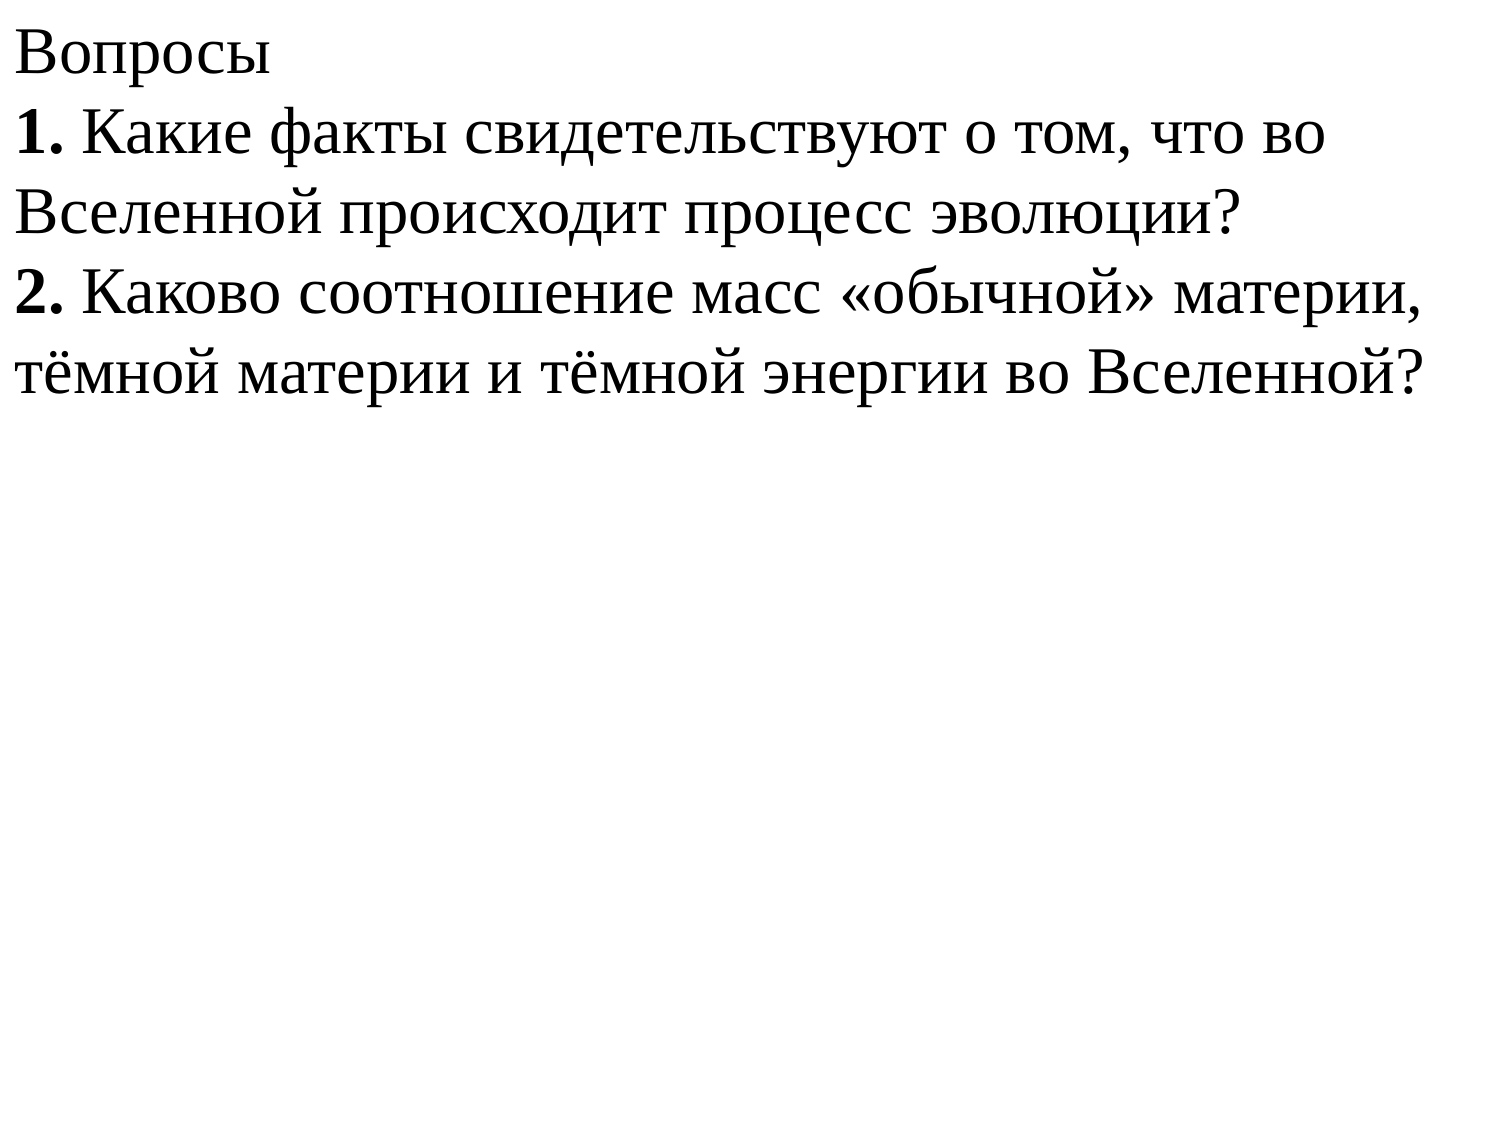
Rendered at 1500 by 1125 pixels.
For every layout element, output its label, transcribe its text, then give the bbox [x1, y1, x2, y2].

text_box Вопросы 1. Какие факты свидетельствуют о том, что во Вселенной происходит процесс эволюции? 2. Каково соотношение масс «обычной» материи, тёмной материи и тёмной энергии во Вселенной? [0, 0, 1500, 415]
